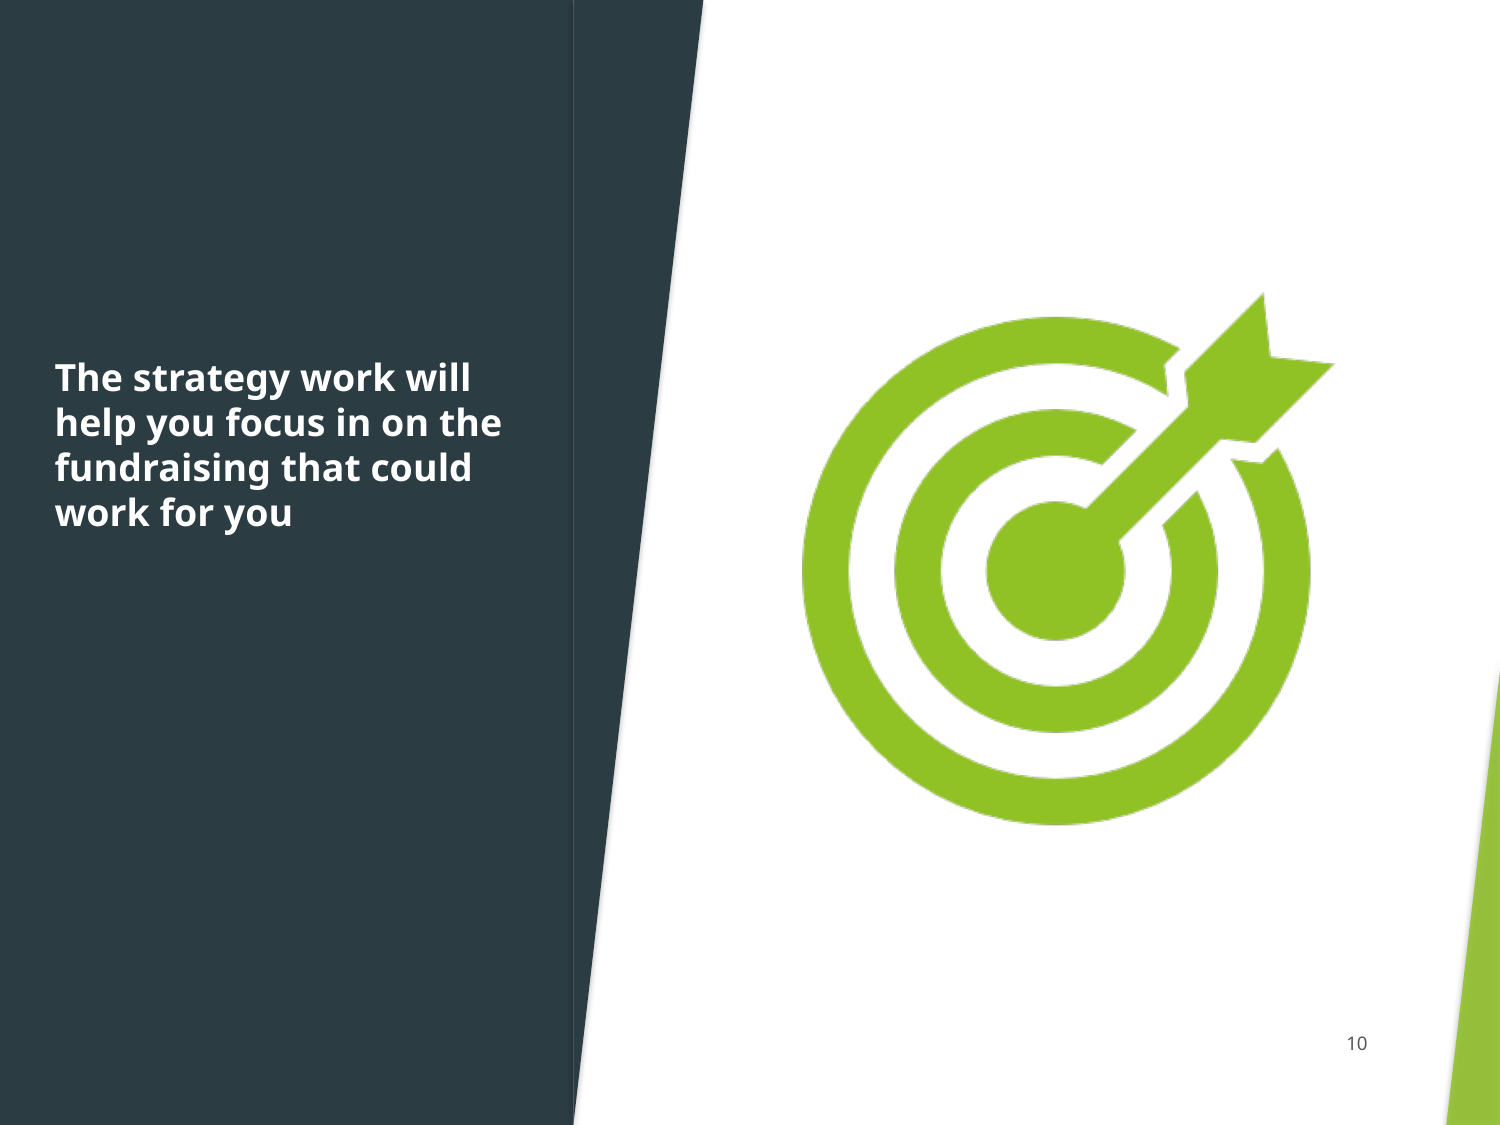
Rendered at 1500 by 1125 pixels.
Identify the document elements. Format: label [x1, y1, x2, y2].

picture [749, 244, 1384, 879]
text_box [0, 0, 1500, 1125]
